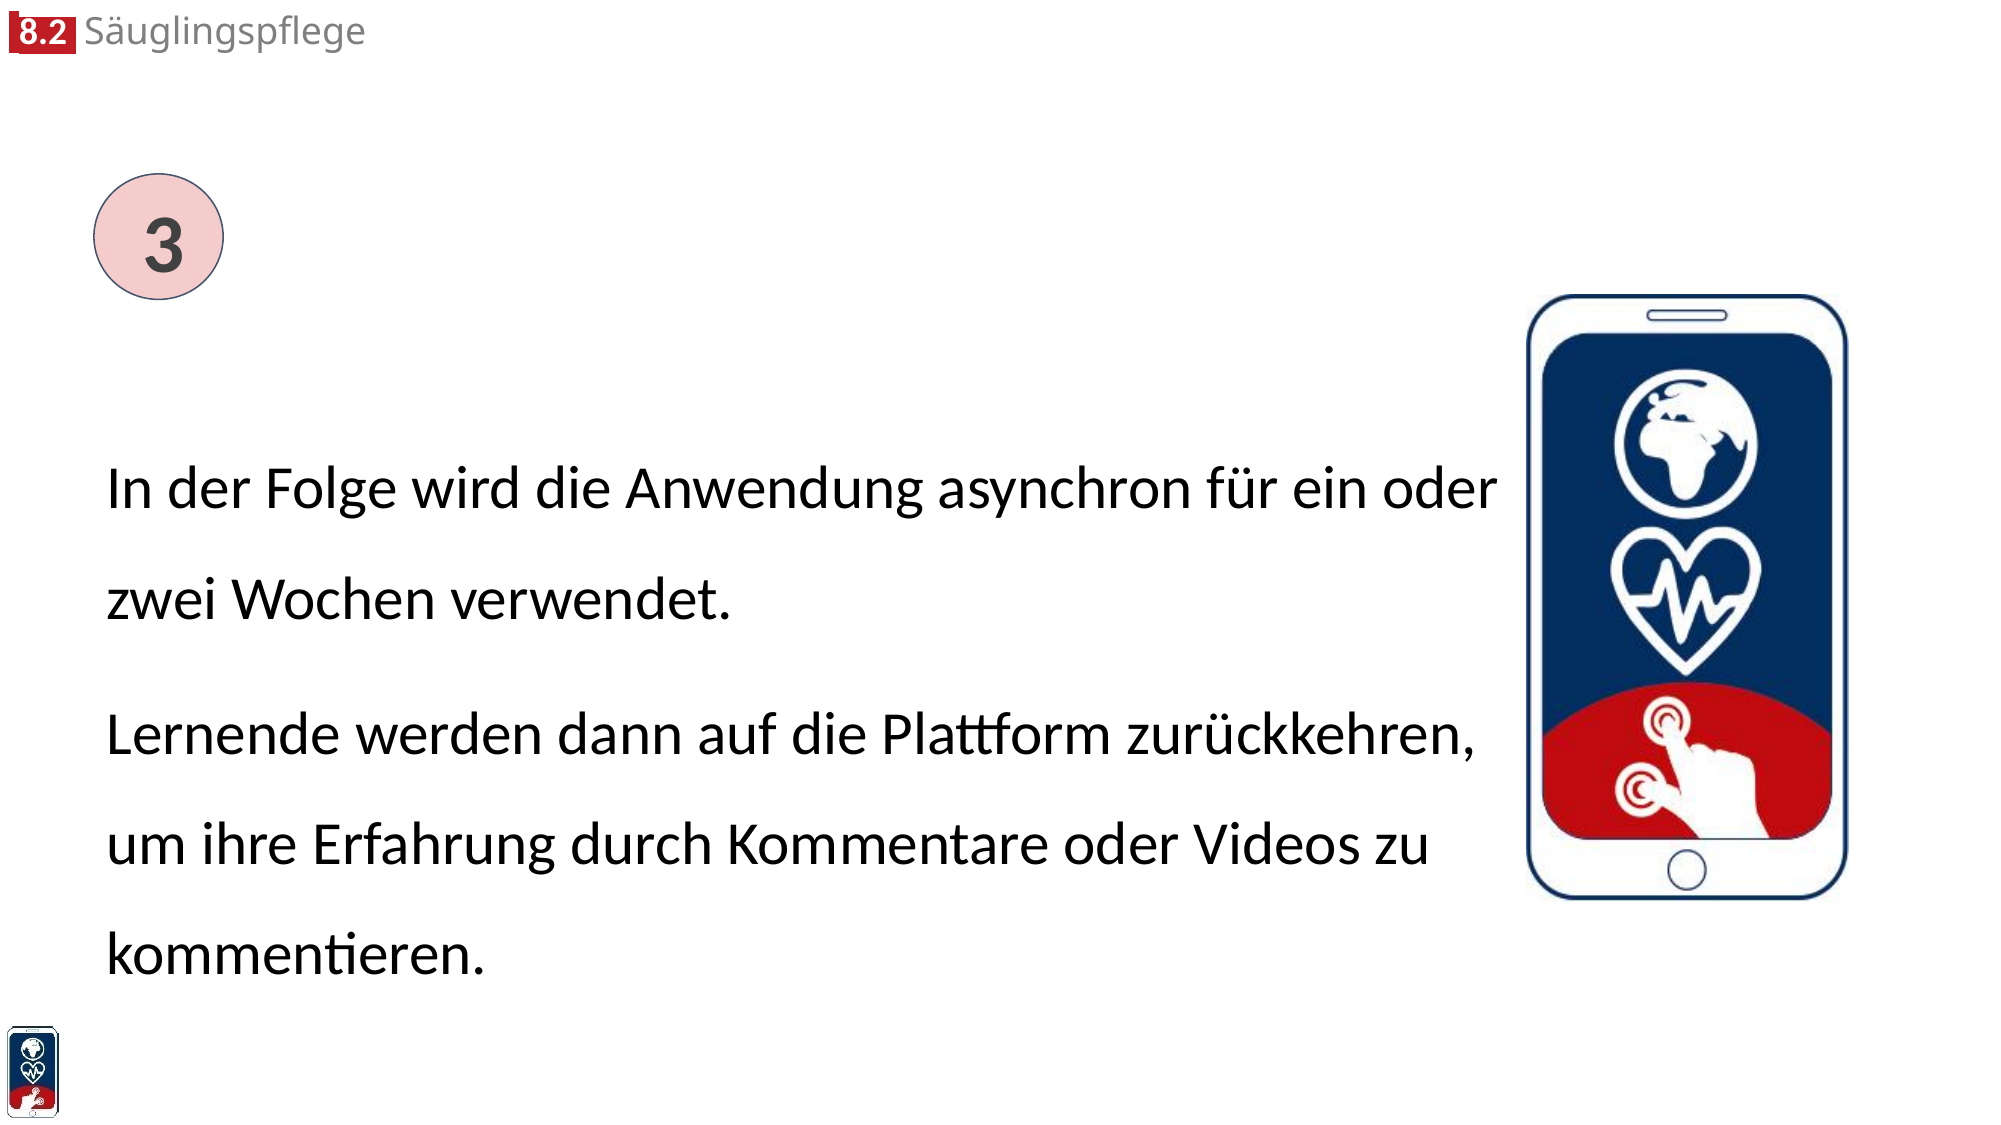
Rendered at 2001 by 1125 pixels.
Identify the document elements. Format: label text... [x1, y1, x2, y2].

text_box [93, 181, 127, 292]
list In der Folge wird die Anwendung asynchron für ein oder zwei Wochen verwendet. Lernende werden dann auf die Plattform zurückkehren, um ihre Erfahrung durch Kommentare oder Videos zu kommentieren. [91, 403, 1527, 1051]
text_box 3 [127, 173, 236, 304]
picture [1526, 294, 1849, 902]
picture [7, 1026, 59, 1118]
